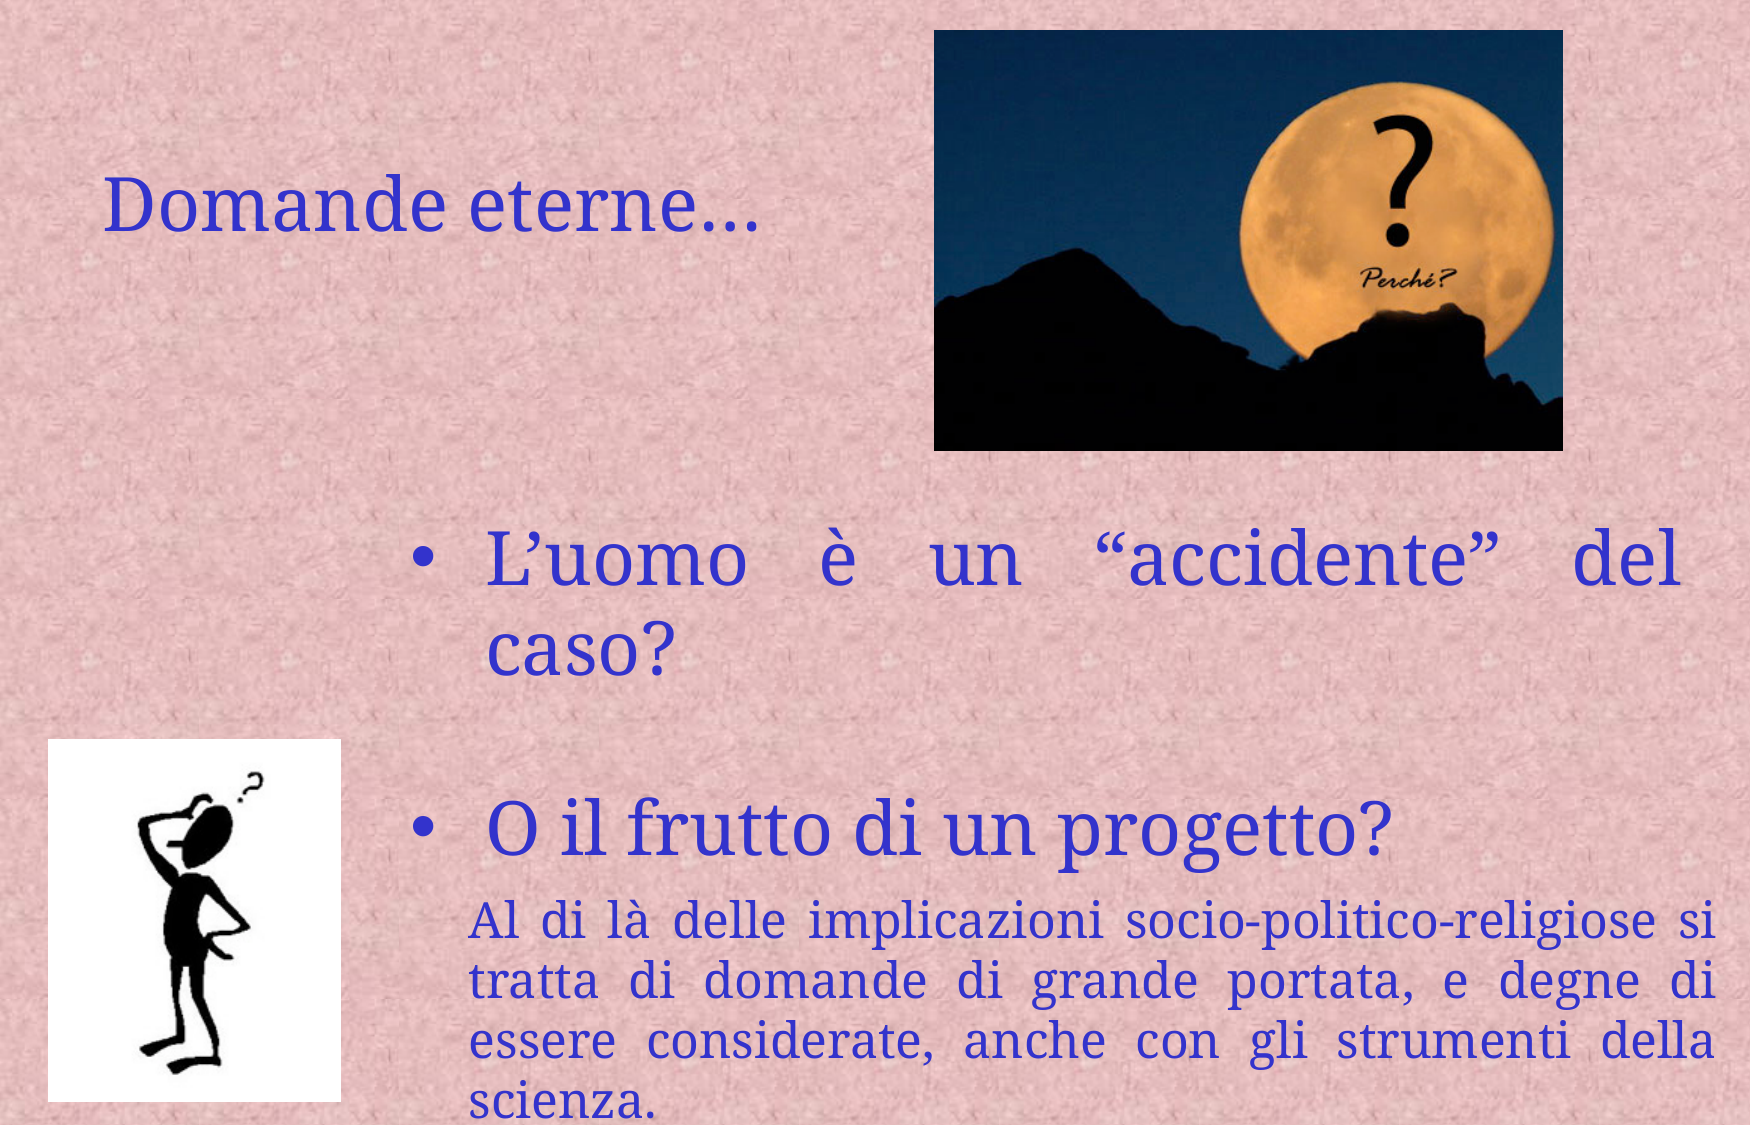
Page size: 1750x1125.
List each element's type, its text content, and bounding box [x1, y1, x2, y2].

text_box L’uomo è un “accidente” del caso? O il frutto di un progetto? [402, 503, 1690, 879]
text_box Domande eterne… [95, 148, 927, 254]
text_box Al di là delle implicazioni socio-politico-religiose si tratta di domande di grande portata, e degne di essere considerate, anche con gli strumenti della scienza. [461, 881, 1725, 1125]
picture [0, 0, 1750, 1125]
